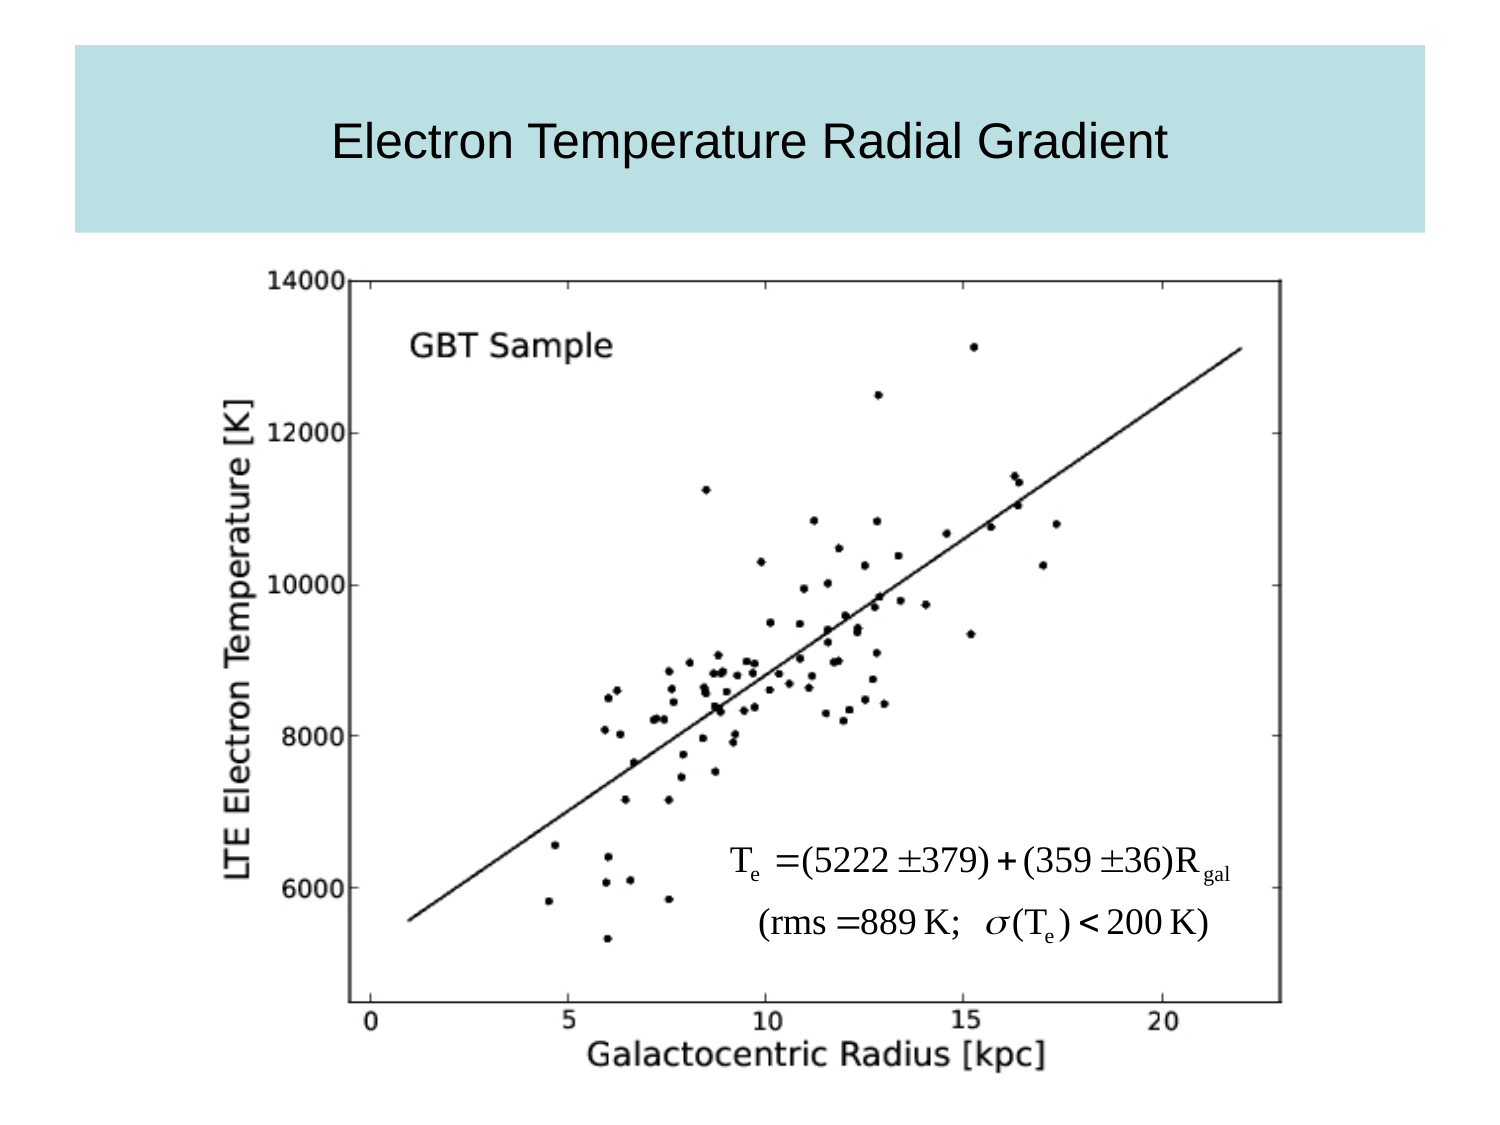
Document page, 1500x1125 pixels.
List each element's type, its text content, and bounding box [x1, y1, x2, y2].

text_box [724, 837, 1238, 951]
title Electron Temperature Radial Gradient [74, 44, 1426, 233]
picture [208, 252, 1324, 1093]
